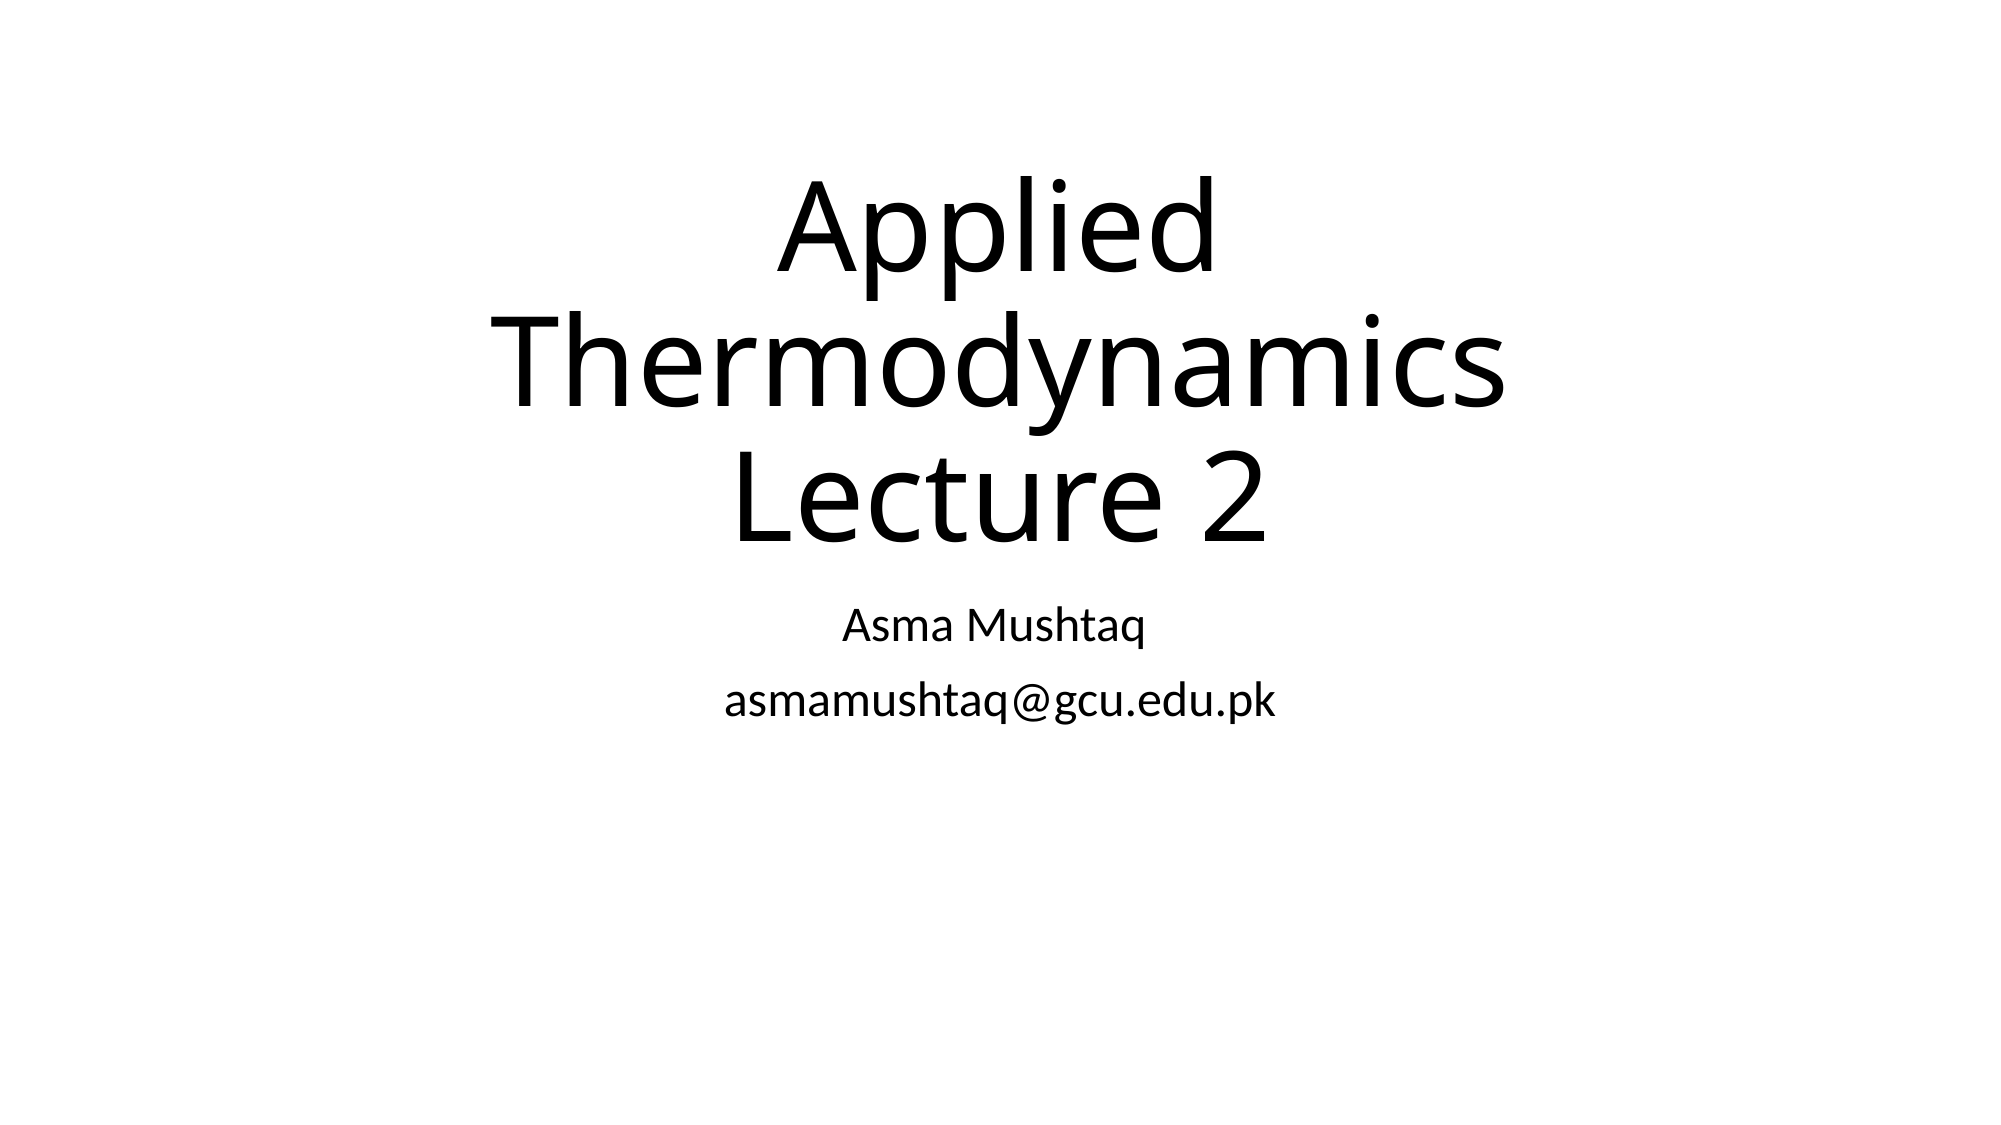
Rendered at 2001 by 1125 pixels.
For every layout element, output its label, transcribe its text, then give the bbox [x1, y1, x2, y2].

title Applied Thermodynamics Lecture 2 [249, 184, 1750, 576]
subtitle Asma Mushtaq asmamushtaq@gcu.edu.pk [249, 590, 1750, 863]
